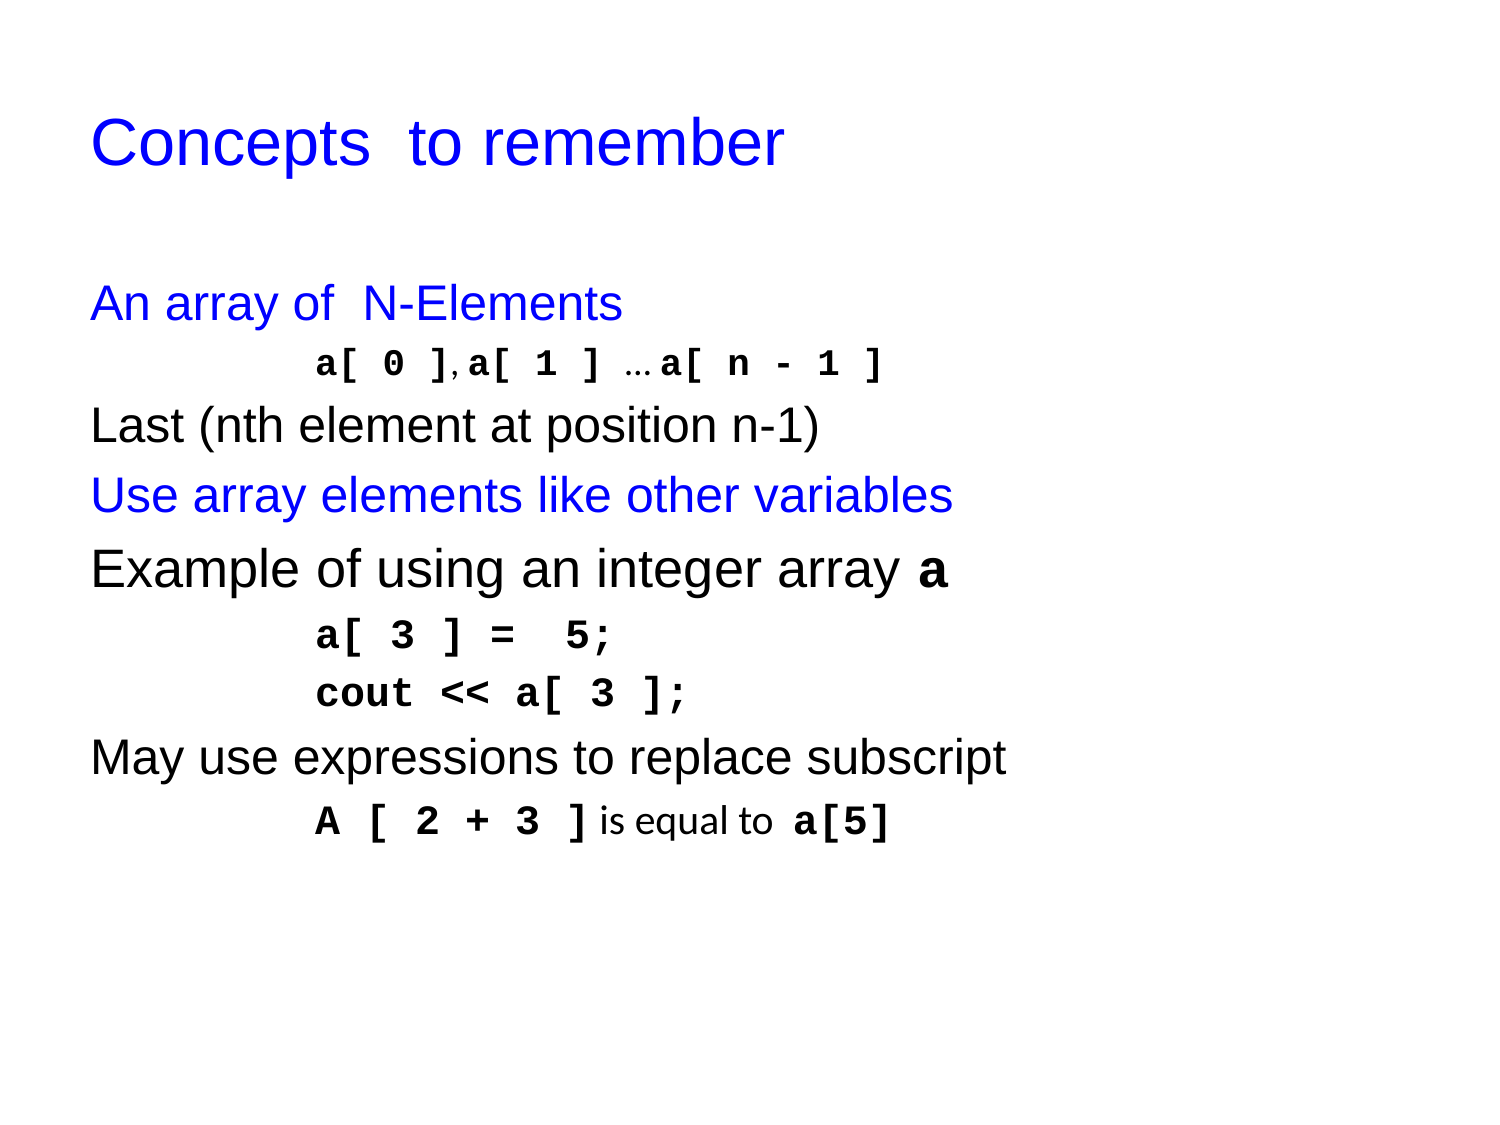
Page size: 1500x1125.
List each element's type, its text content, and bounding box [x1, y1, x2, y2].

list An array of N-Elements a[ 0 ], a[ 1 ] … a[ n - 1 ] Last (nth element at position n-1) Use array elements like other variables Example of using an integer array a a[ 3 ] = 5; cout << a[ 3 ]; May use expressions to replace subscript A [ 2 + 3 ] is equal to a[5] [75, 262, 1425, 1005]
title Concepts to remember [75, 45, 1425, 233]
